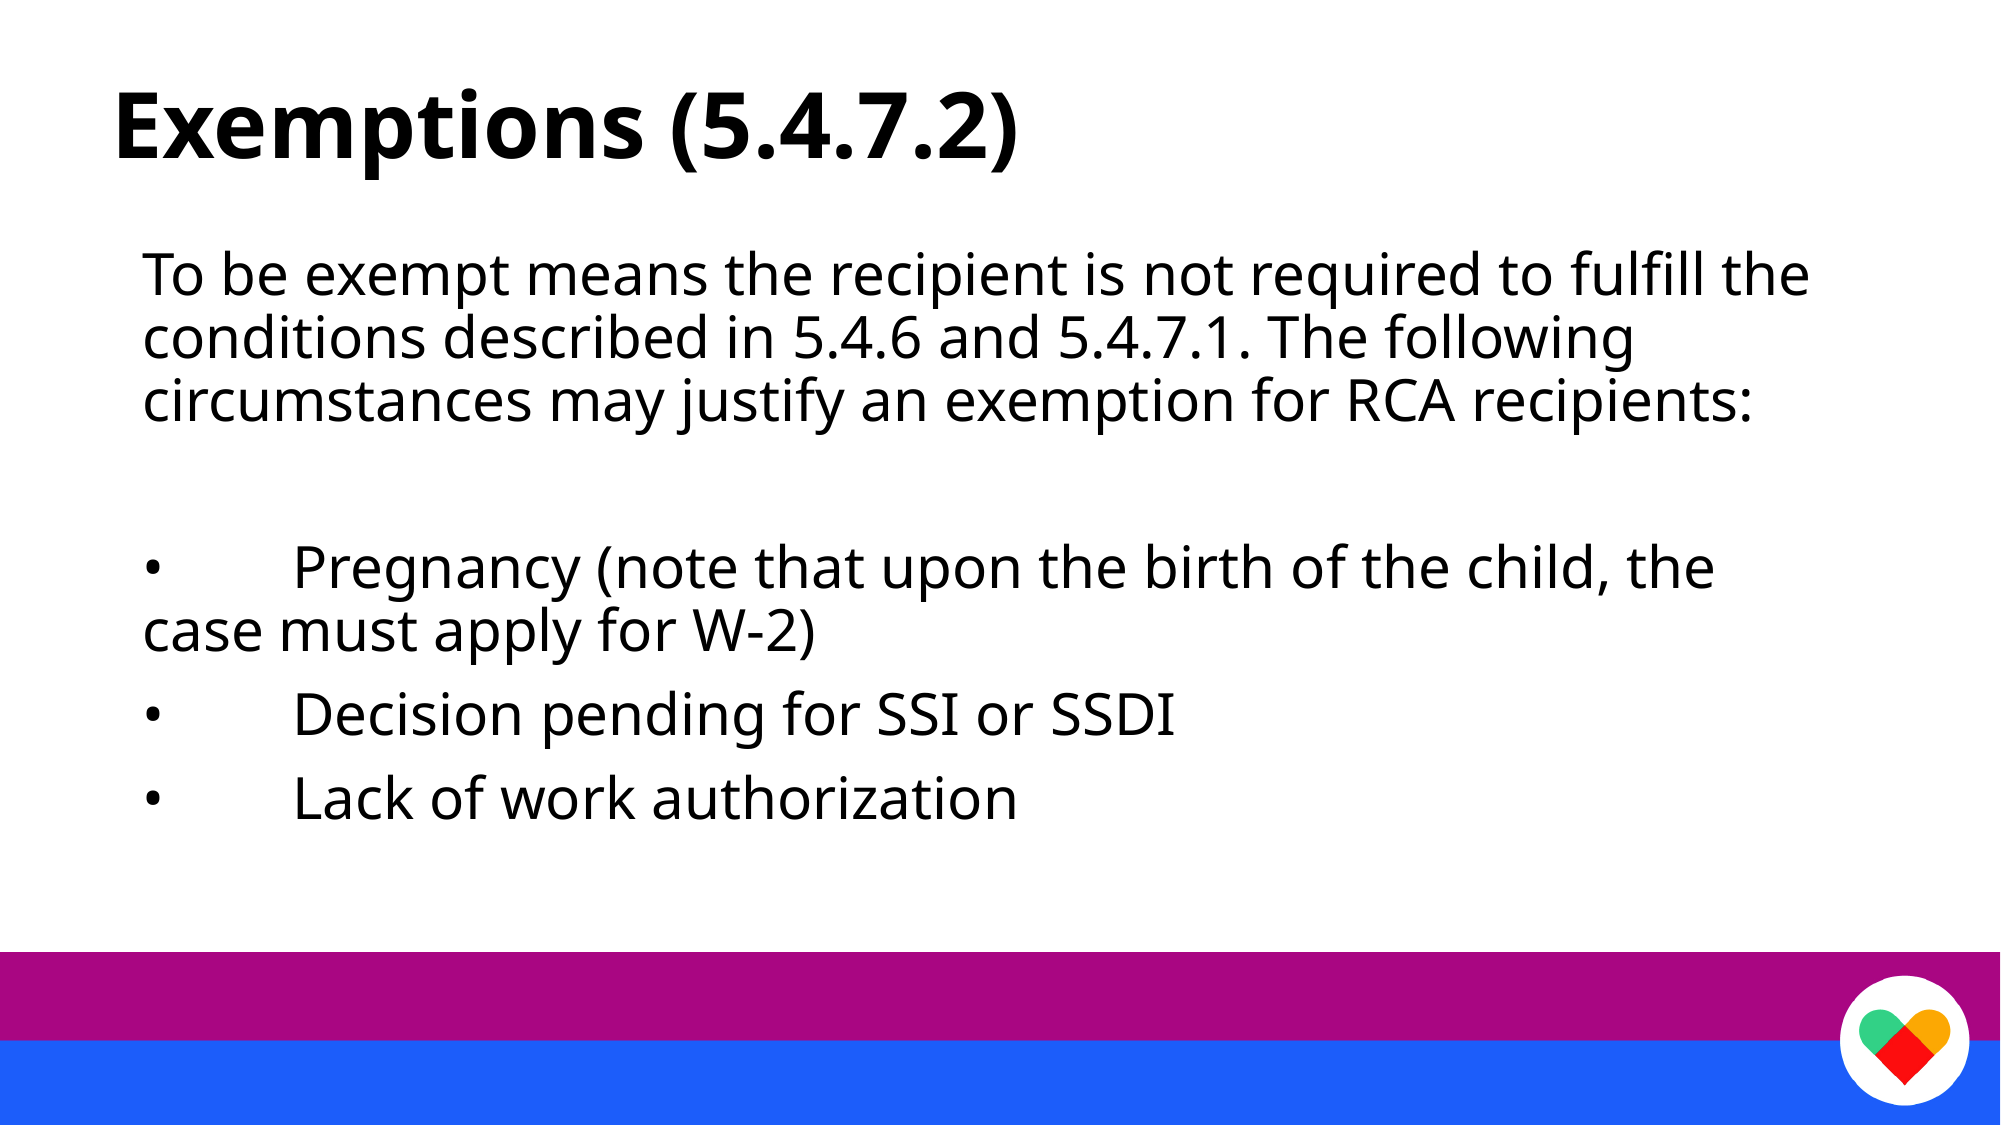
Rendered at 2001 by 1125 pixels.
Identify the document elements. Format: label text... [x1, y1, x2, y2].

title Exemptions (5.4.7.2) [96, 20, 1822, 238]
list To be exempt means the recipient is not required to fulfill the conditions described in 5.4.6 and 5.4.7.1. The following circumstances may justify an exemption for RCA recipients: • Pregnancy (note that upon the birth of the child, the case must apply for W-2) • Decision pending for SSI or SSDI • Lack of work authorization [127, 237, 1853, 952]
picture [0, 0, 2001, 1125]
